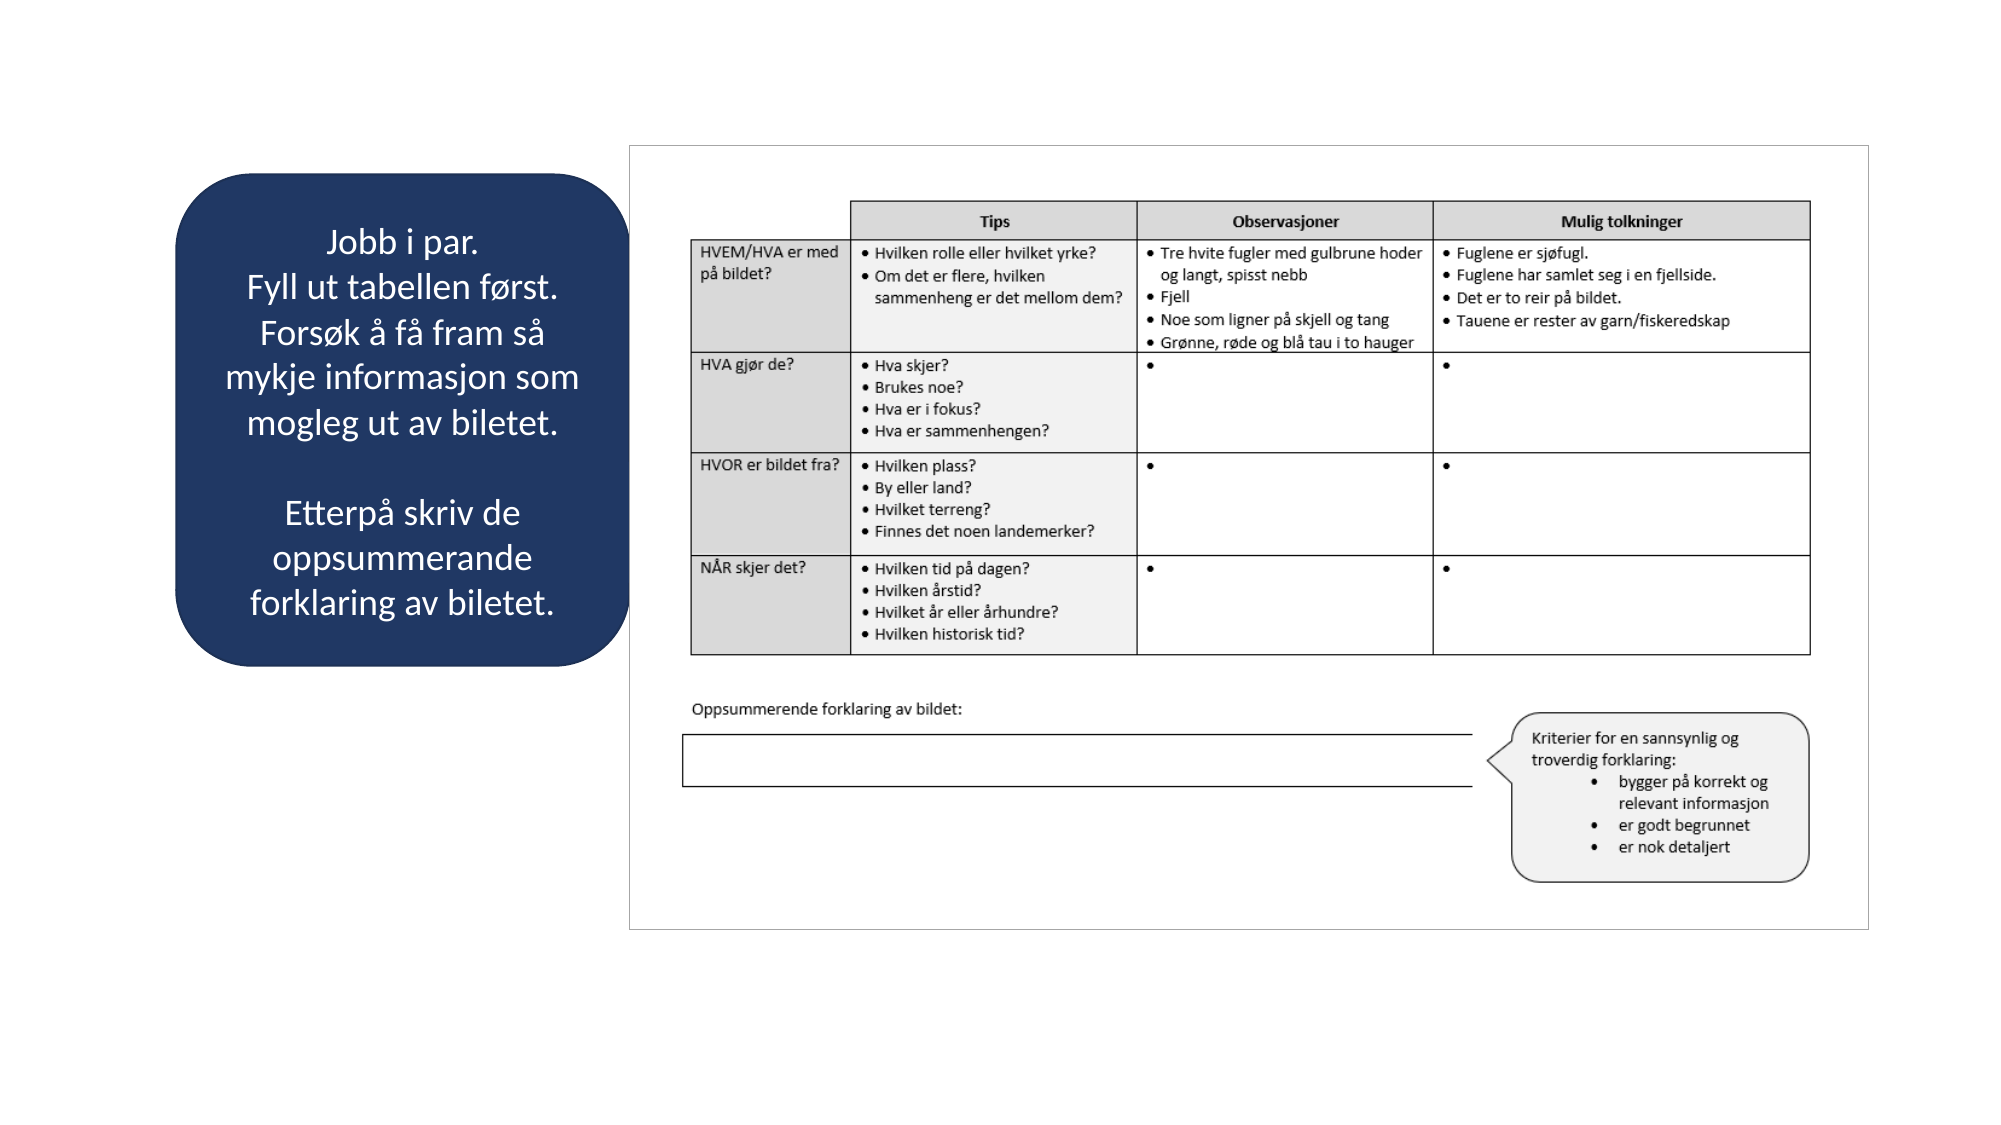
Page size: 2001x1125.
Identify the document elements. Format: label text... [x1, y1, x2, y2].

text_box Jobb i par. Fyll ut tabellen først. Forsøk å få fram så mykje informasjon som mogleg ut av biletet. Etterpå skriv de oppsummerande forklaring av biletet. [175, 173, 629, 667]
picture [629, 145, 1869, 930]
